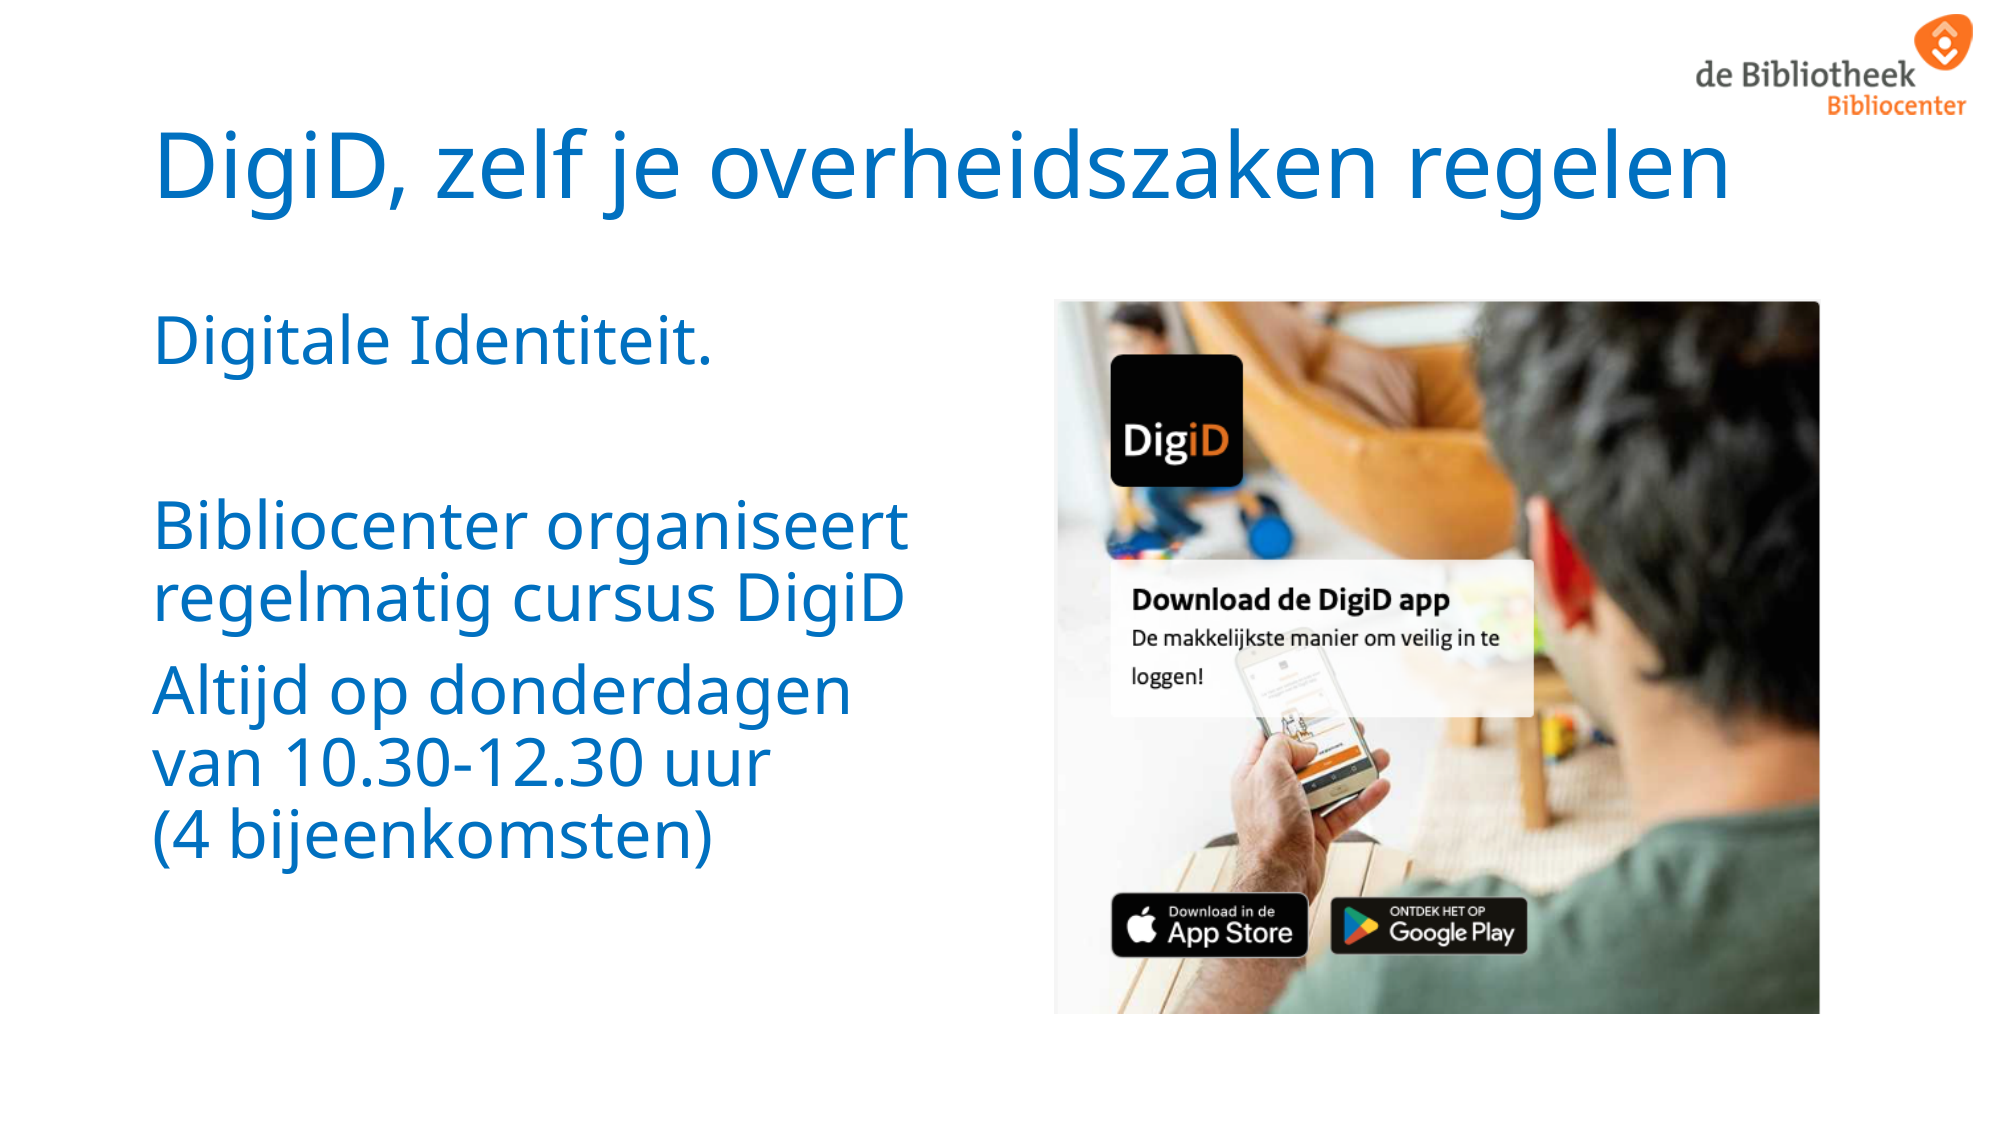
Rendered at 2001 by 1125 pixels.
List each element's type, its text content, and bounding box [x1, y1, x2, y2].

picture [1695, 14, 1973, 115]
list Digitale Identiteit. Bibliocenter organiseert regelmatig cursus DigiD Altijd op donderdagen van 10.30-12.30 uur (4 bijeenkomsten) [137, 299, 988, 1014]
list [1054, 299, 1821, 1014]
title DigiD, zelf je overheidszaken regelen [137, 59, 1863, 278]
